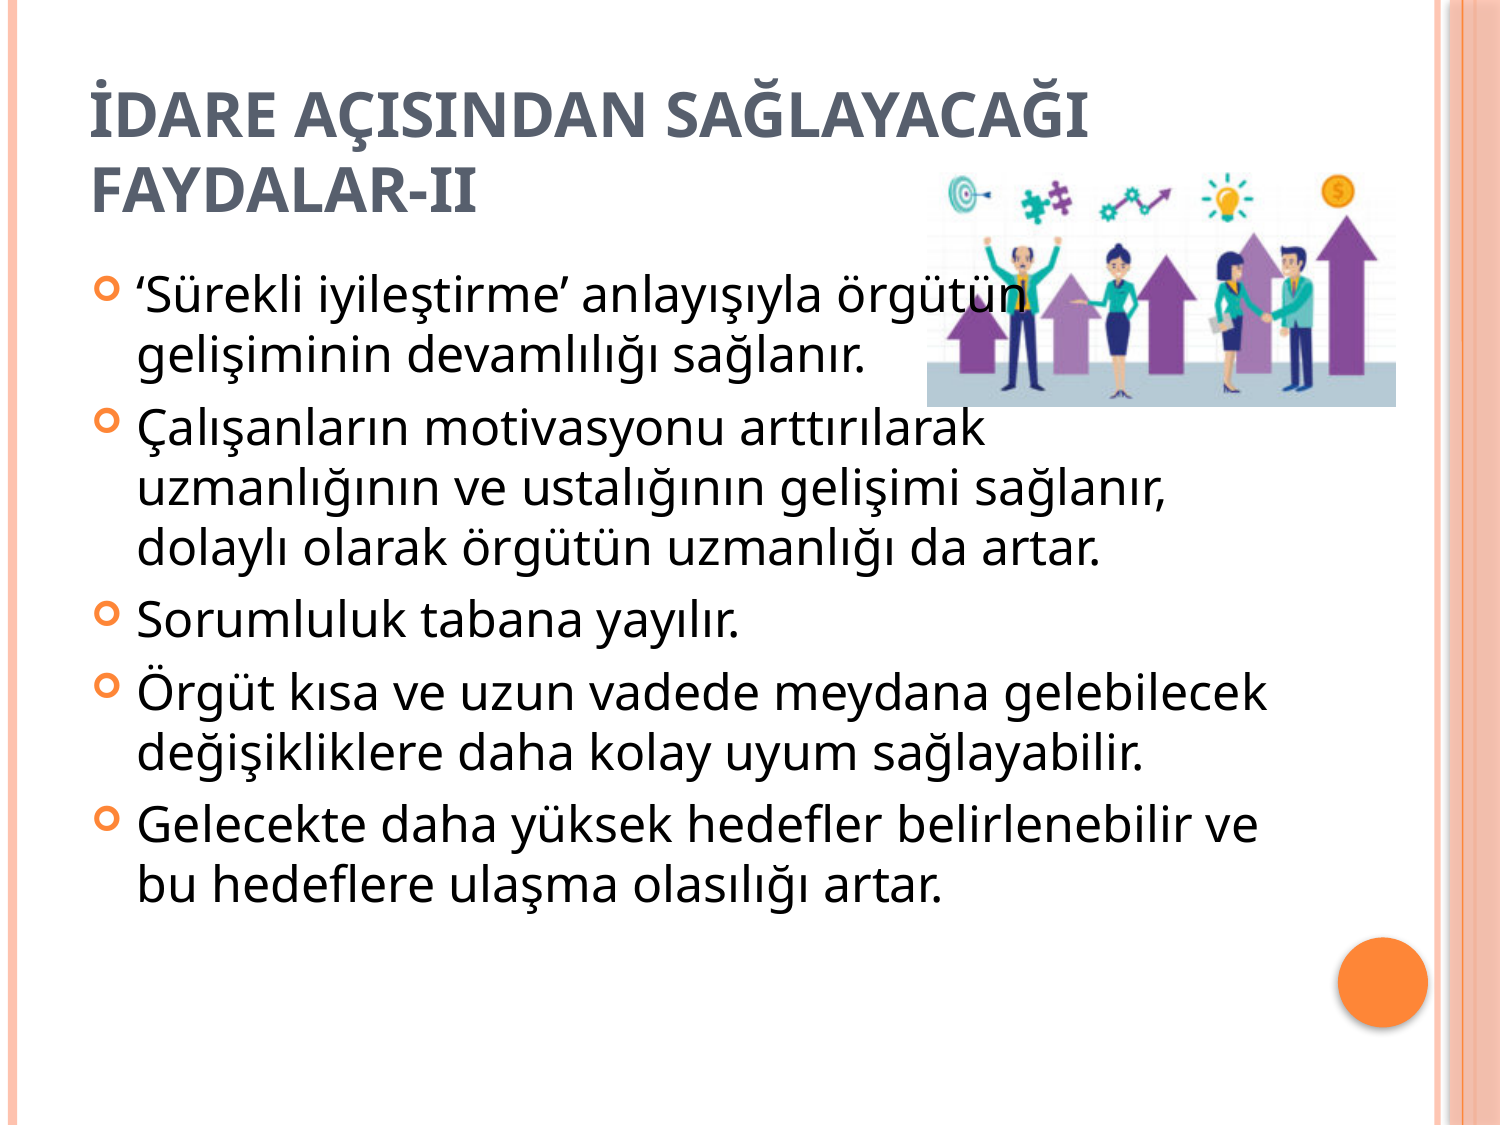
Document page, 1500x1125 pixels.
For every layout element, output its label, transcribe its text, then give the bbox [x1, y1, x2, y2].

title İdare açısından sağlayacağı faydalar-II [75, 45, 1300, 233]
picture [926, 160, 1397, 407]
list ‘Sürekli iyileştirme’ anlayışıyla örgütün gelişiminin devamlılığı sağlanır. Çalışanların motivasyonu arttırılarak uzmanlığının ve ustalığının gelişimi sağlanır, dolaylı olarak örgütün uzmanlığı da artar. Sorumluluk tabana yayılır. Örgüt kısa ve uzun vadede meydana gelebilecek değişikliklere daha kolay uyum sağlayabilir. Gelecekte daha yüksek hedefler belirlenebilir ve bu hedeflere ulaşma olasılığı artar. [76, 255, 1302, 1055]
